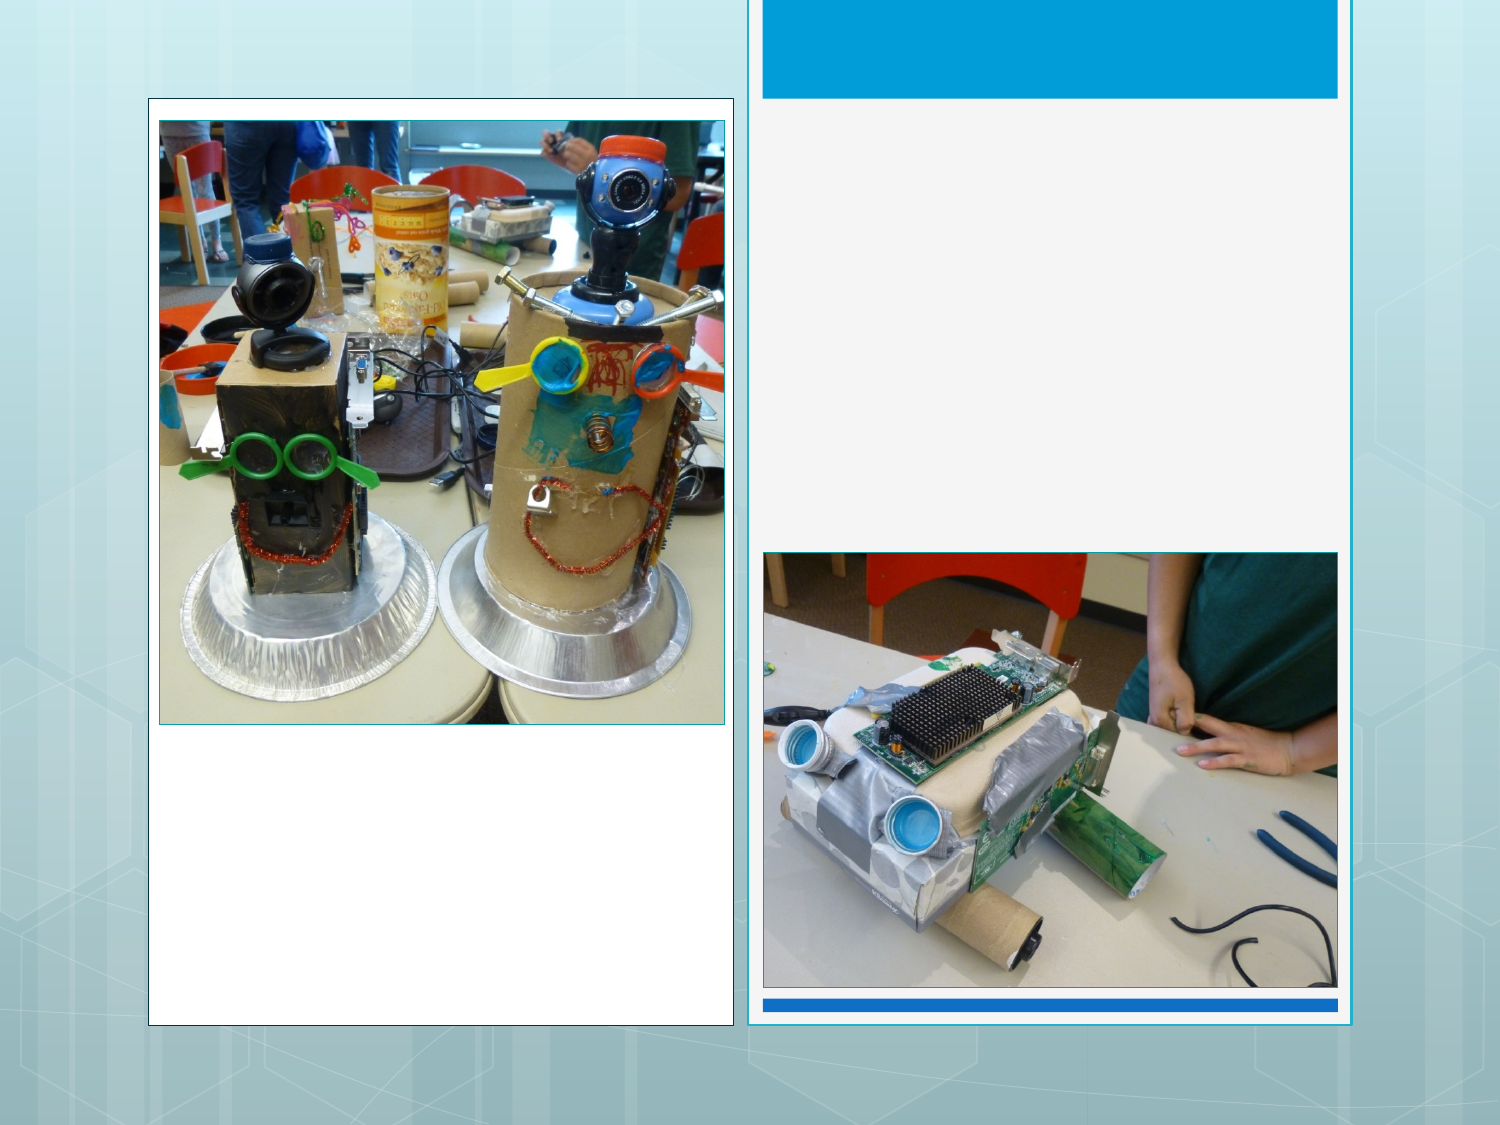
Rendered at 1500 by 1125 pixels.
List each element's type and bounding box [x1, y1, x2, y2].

picture [763, 552, 1338, 988]
picture [159, 120, 726, 726]
